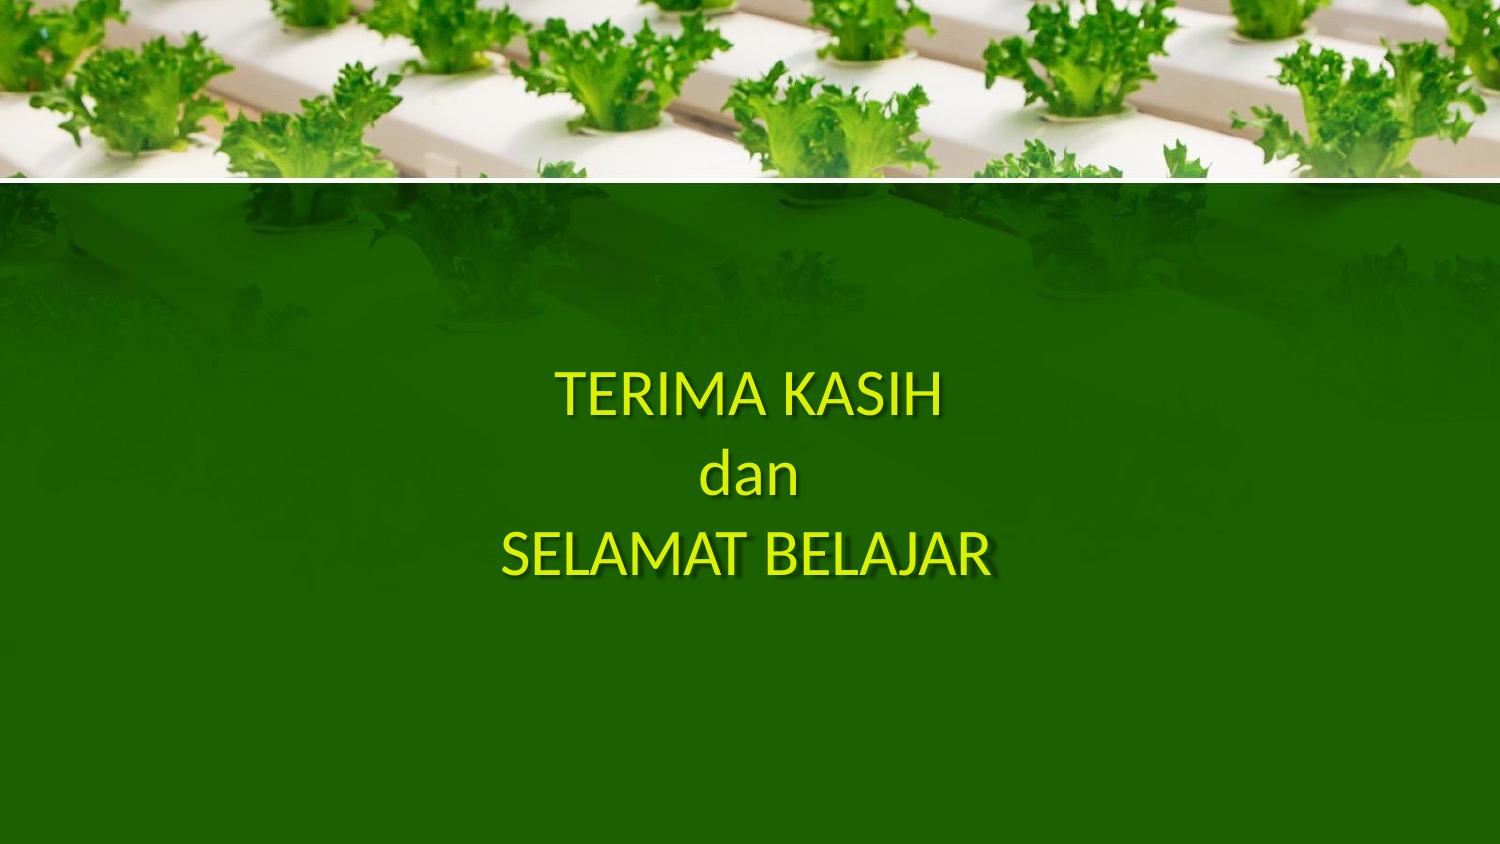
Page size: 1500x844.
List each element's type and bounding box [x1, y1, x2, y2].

text_box [0, 0, 1500, 844]
